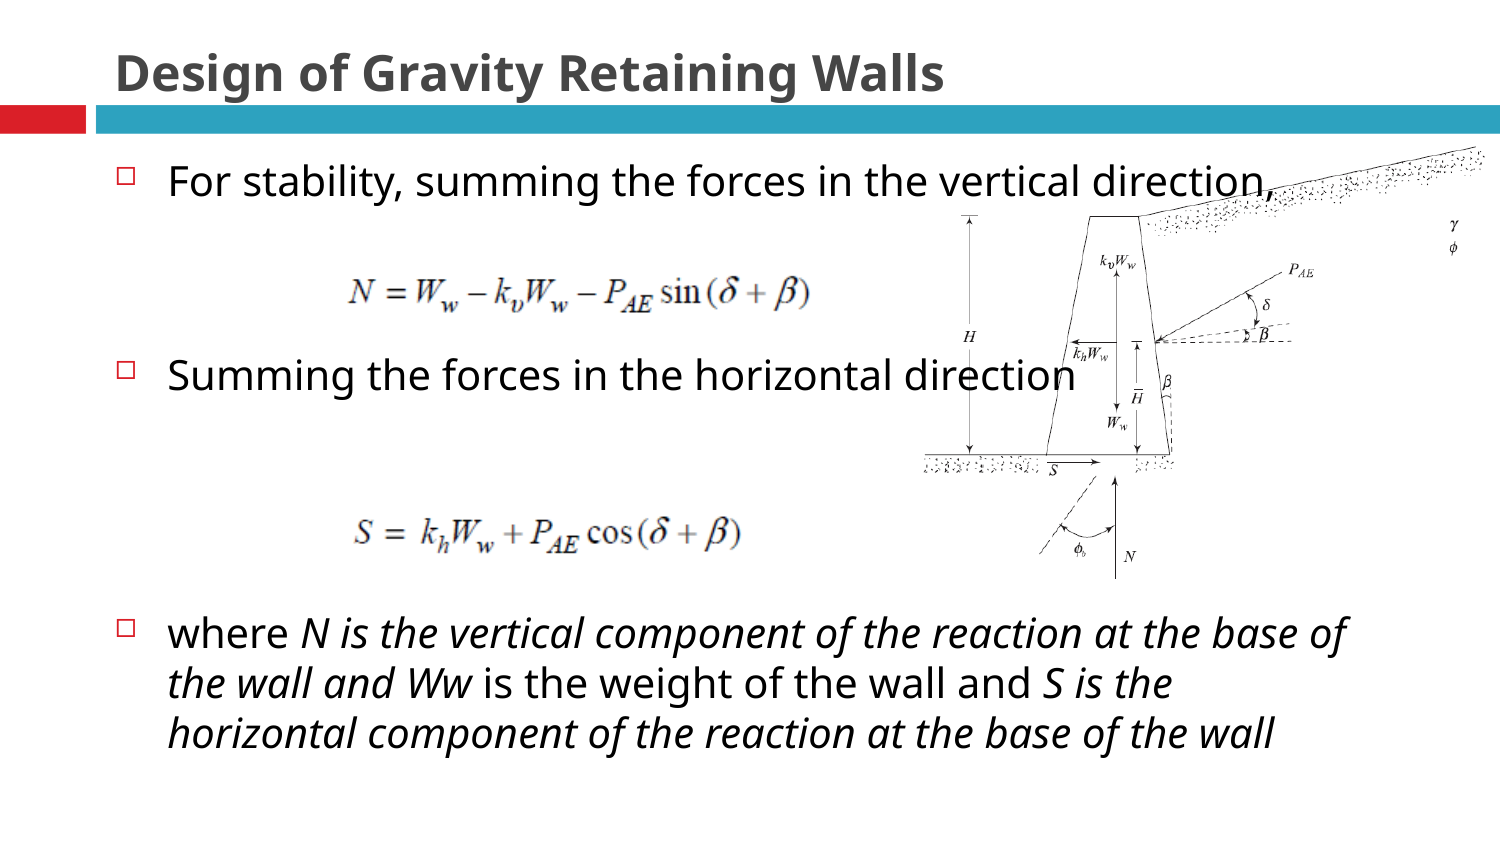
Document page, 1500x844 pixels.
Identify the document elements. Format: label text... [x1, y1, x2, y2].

list For stability, summing the forces in the vertical direction, Summing the forces in the horizontal direction where N is the vertical component of the reaction at the base of the wall and Ww is the weight of the wall and S is the horizontal component of the reaction at the base of the wall [99, 146, 1363, 797]
picture [337, 258, 821, 327]
title Design of Gravity Retaining Walls [99, 9, 1438, 110]
picture [324, 509, 749, 566]
picture [0, 104, 1500, 136]
picture [861, 146, 1500, 588]
